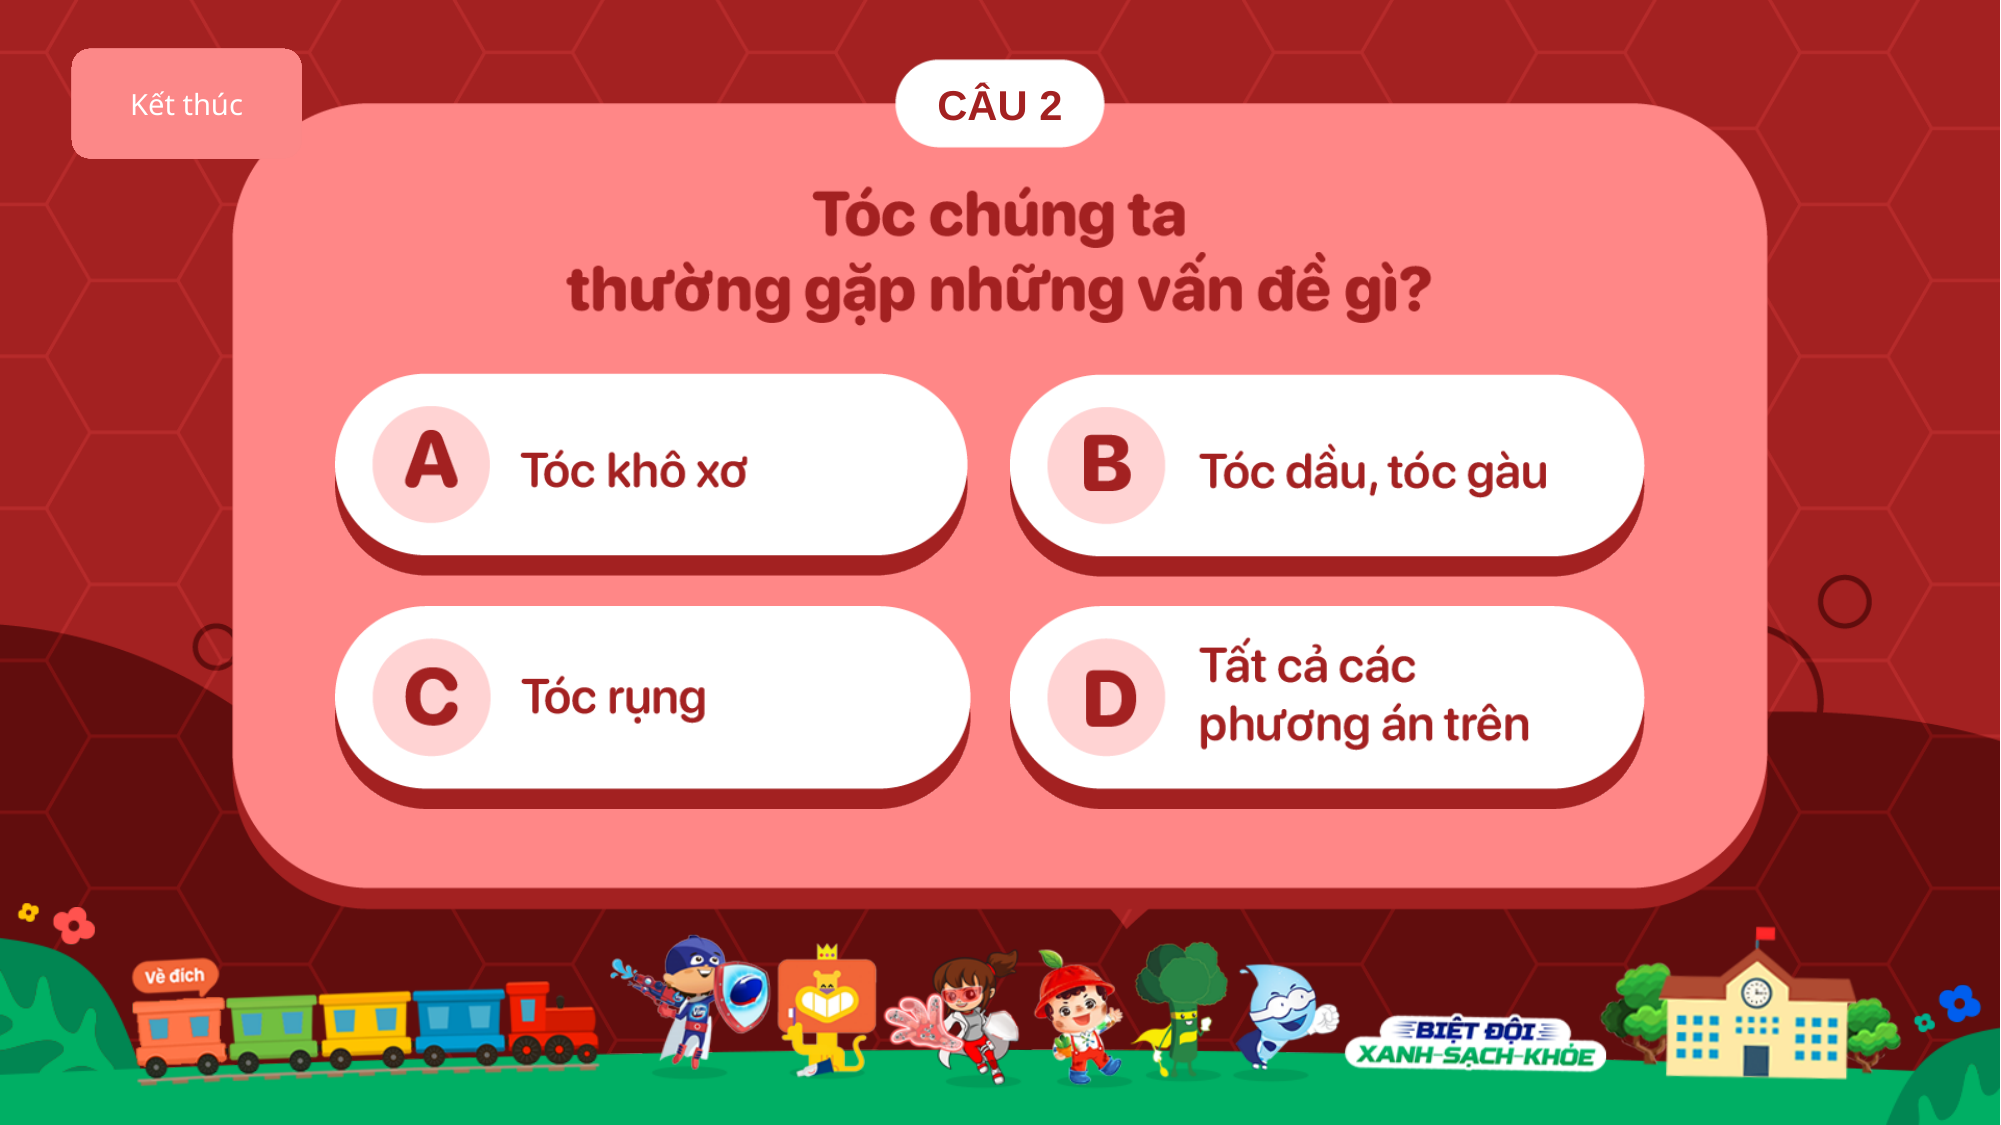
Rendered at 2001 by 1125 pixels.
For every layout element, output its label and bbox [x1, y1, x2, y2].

picture [335, 606, 971, 809]
picture [335, 373, 968, 577]
picture [1010, 606, 1646, 809]
picture [0, 902, 2000, 1125]
picture [1010, 373, 1646, 577]
text_box [0, 0, 2000, 902]
